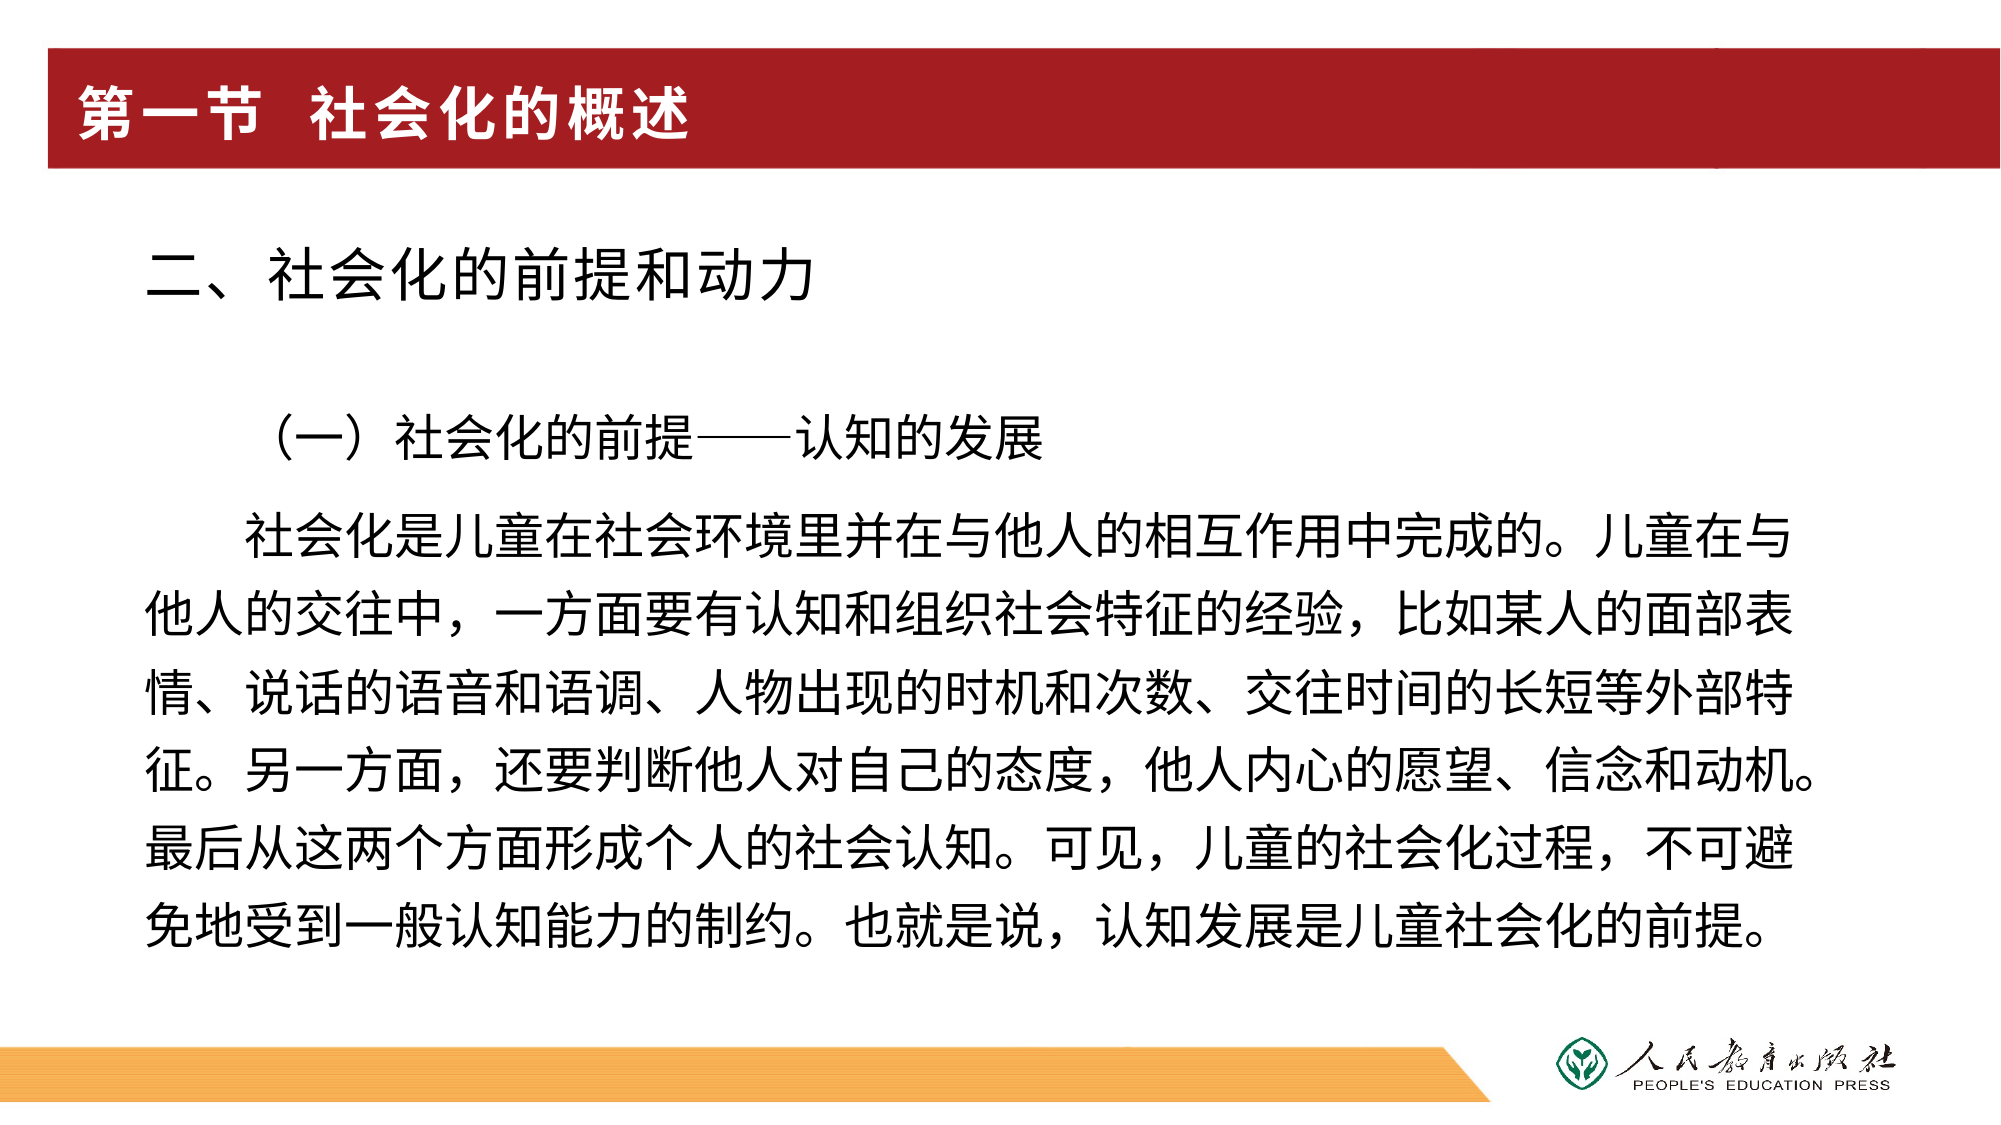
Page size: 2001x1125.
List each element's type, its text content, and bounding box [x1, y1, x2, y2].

list （一）社会化的前提——认知的发展 社会化是儿童在社会环境里并在与他人的相互作用中完成的。儿童在与他人的交往中，一方面要有认知和组织社会特征的经验，比如某人的面部表情、说话的语音和语调、人物出现的时机和次数、交往时间的长短等外部特征。另一方面，还要判断他人对自己的态度，他人内心的愿望、信念和动机。最后从这两个方面形成个人的社会认知。可见，儿童的社会化过程，不可避免地受到一般认知能力的制约。也就是说，认知发展是儿童社会化的前提。 [129, 380, 1828, 1017]
list 二、社会化的前提和动力 [129, 209, 1828, 338]
title 第一节 社会化的概述 [62, 57, 1788, 167]
picture [0, 0, 2001, 1125]
